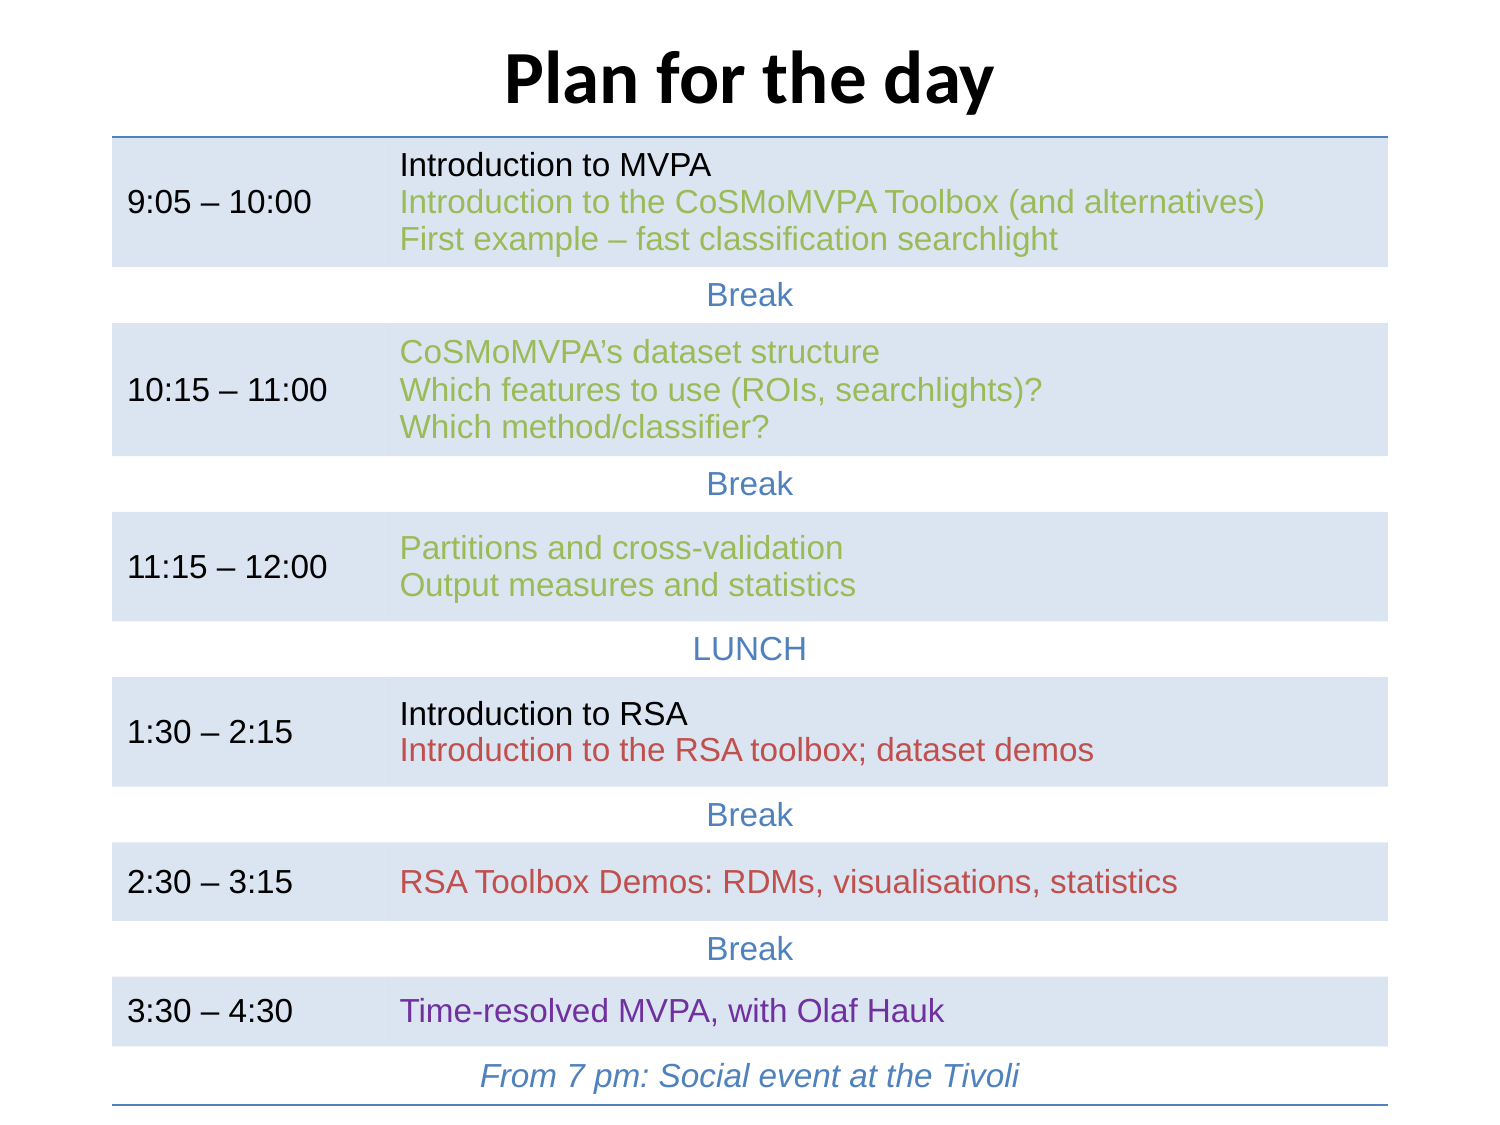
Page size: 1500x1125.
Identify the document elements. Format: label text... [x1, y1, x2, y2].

table_cell 10:15 – 11:00 [112, 323, 385, 456]
table_cell 3:30 – 4:30 [112, 977, 385, 1046]
text_box Plan for the day [74, 45, 1425, 102]
table_cell 11:15 – 12:00 [112, 512, 385, 621]
table_cell 2:30 – 3:15 [112, 842, 385, 921]
table_cell RSA Toolbox Demos: RDMs, visualisations, statistics [385, 842, 1388, 921]
table_cell Break [112, 456, 1388, 512]
table_cell Introduction to RSA Introduction to the RSA toolbox; dataset demos [385, 677, 1388, 787]
table_cell Time-resolved MVPA, with Olaf Hauk [385, 977, 1388, 1046]
table_cell Partitions and cross-validation Output measures and statistics [385, 512, 1388, 621]
table_cell CoSMoMVPA’s dataset structure Which features to use (ROIs, searchlights)? Which method/classifier? [385, 323, 1388, 456]
table_header 9:05 – 10:00 [112, 138, 385, 267]
table_cell 1:30 – 2:15 [112, 677, 385, 787]
table_cell LUNCH [112, 621, 1388, 677]
table_cell Break [112, 921, 1388, 977]
table_cell Break [112, 267, 1388, 323]
table_cell Break [112, 787, 1388, 842]
table_header Introduction to MVPA Introduction to the CoSMoMVPA Toolbox (and alternatives) First example – fast classification searchlight [385, 138, 1388, 267]
table_cell From 7 pm: Social event at the Tivoli [112, 1046, 1388, 1104]
